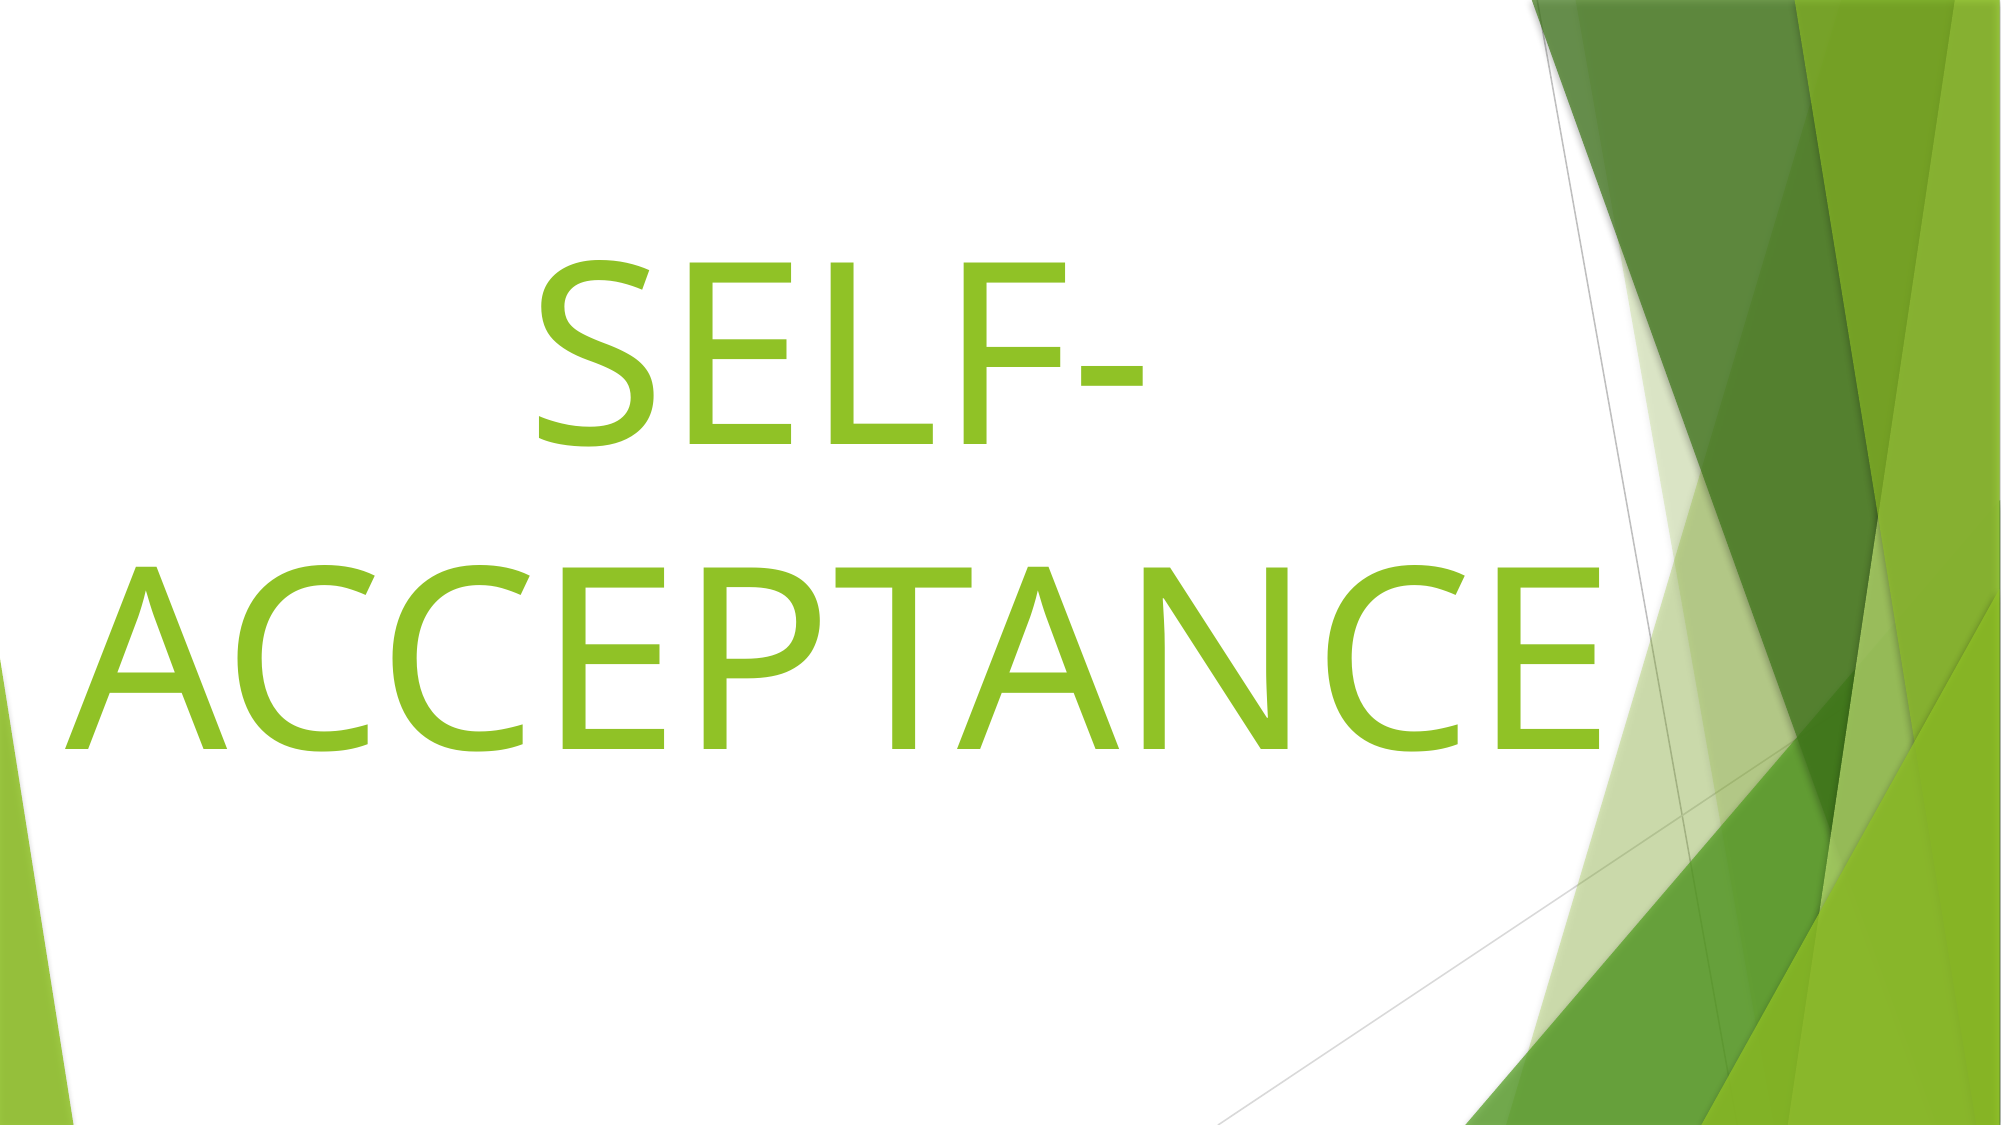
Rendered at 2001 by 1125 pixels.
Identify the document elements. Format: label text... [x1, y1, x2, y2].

title SELF-ACCEPTANCE [0, 507, 1744, 808]
